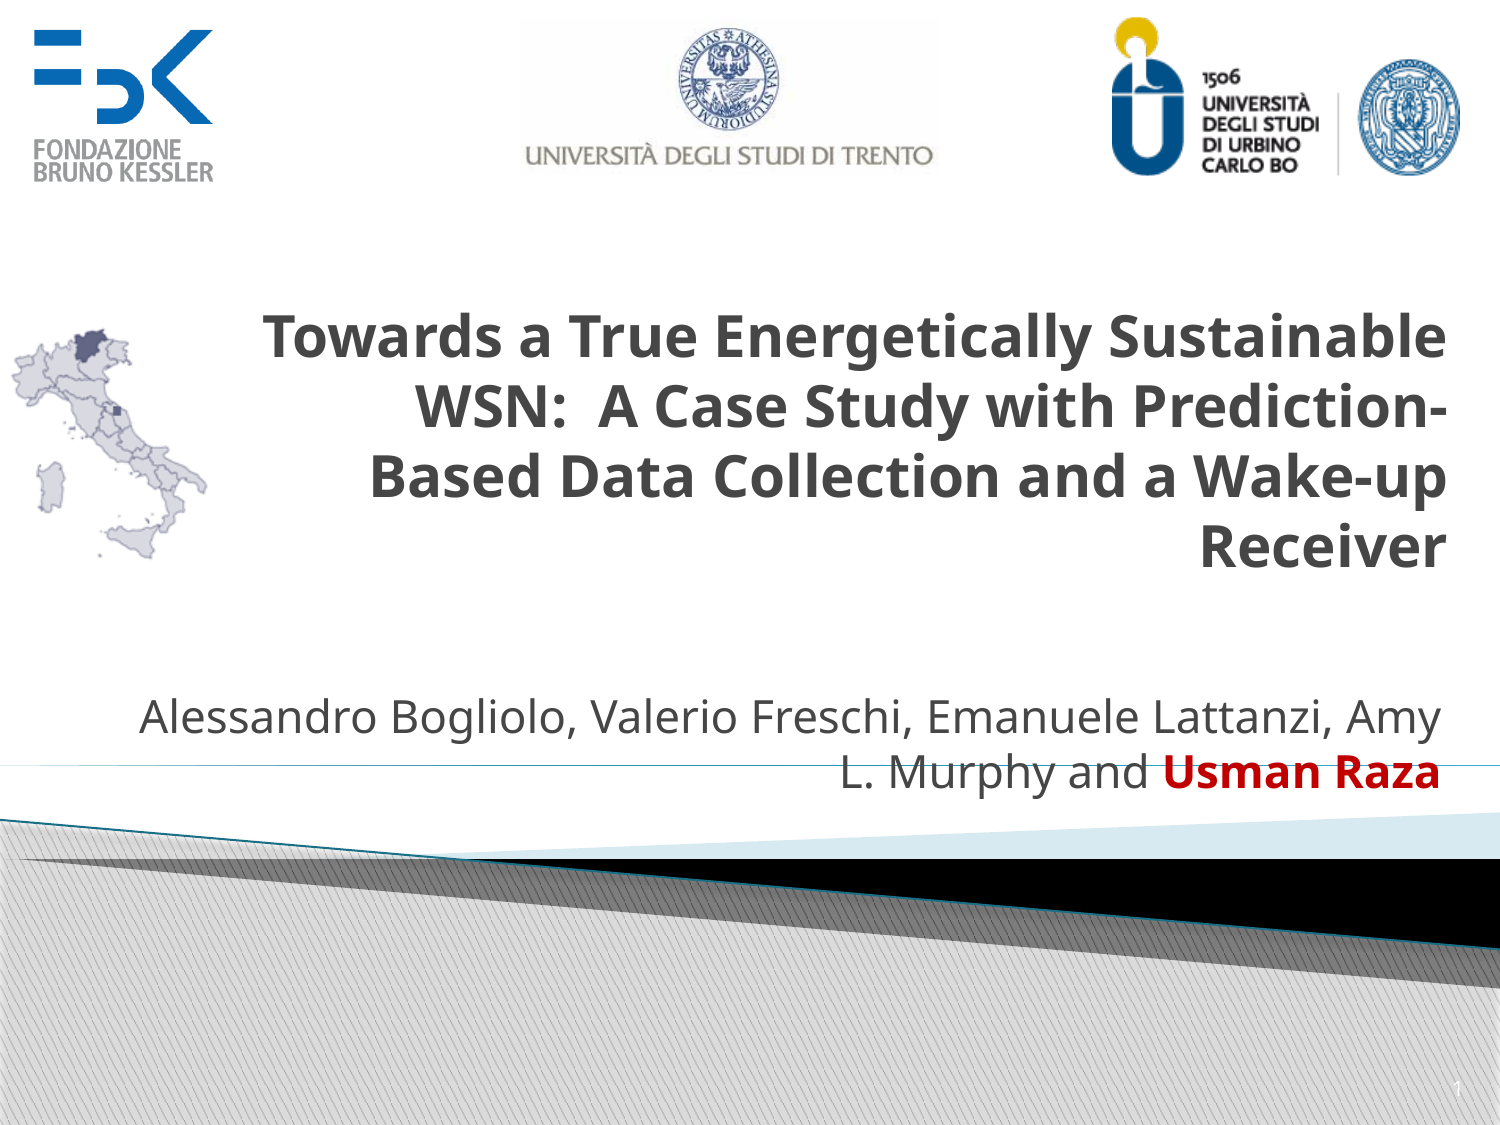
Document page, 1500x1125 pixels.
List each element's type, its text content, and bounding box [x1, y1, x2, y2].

picture [521, 19, 939, 176]
picture [5, 324, 247, 587]
picture [416, 894, 1500, 989]
picture [29, 25, 217, 185]
subtitle Alessandro Bogliolo, Valerio Freschi, Emanuele Lattanzi, Amy L. Murphy and Usman Raza [100, 680, 1460, 894]
slide_number 1 [1418, 1051, 1479, 1112]
picture [1112, 10, 1460, 184]
title Towards a True Energetically Sustainable WSN: A Case Study with Prediction-Based Data Collection and a Wake-up Receiver [251, 397, 1464, 587]
picture [5, 859, 100, 867]
